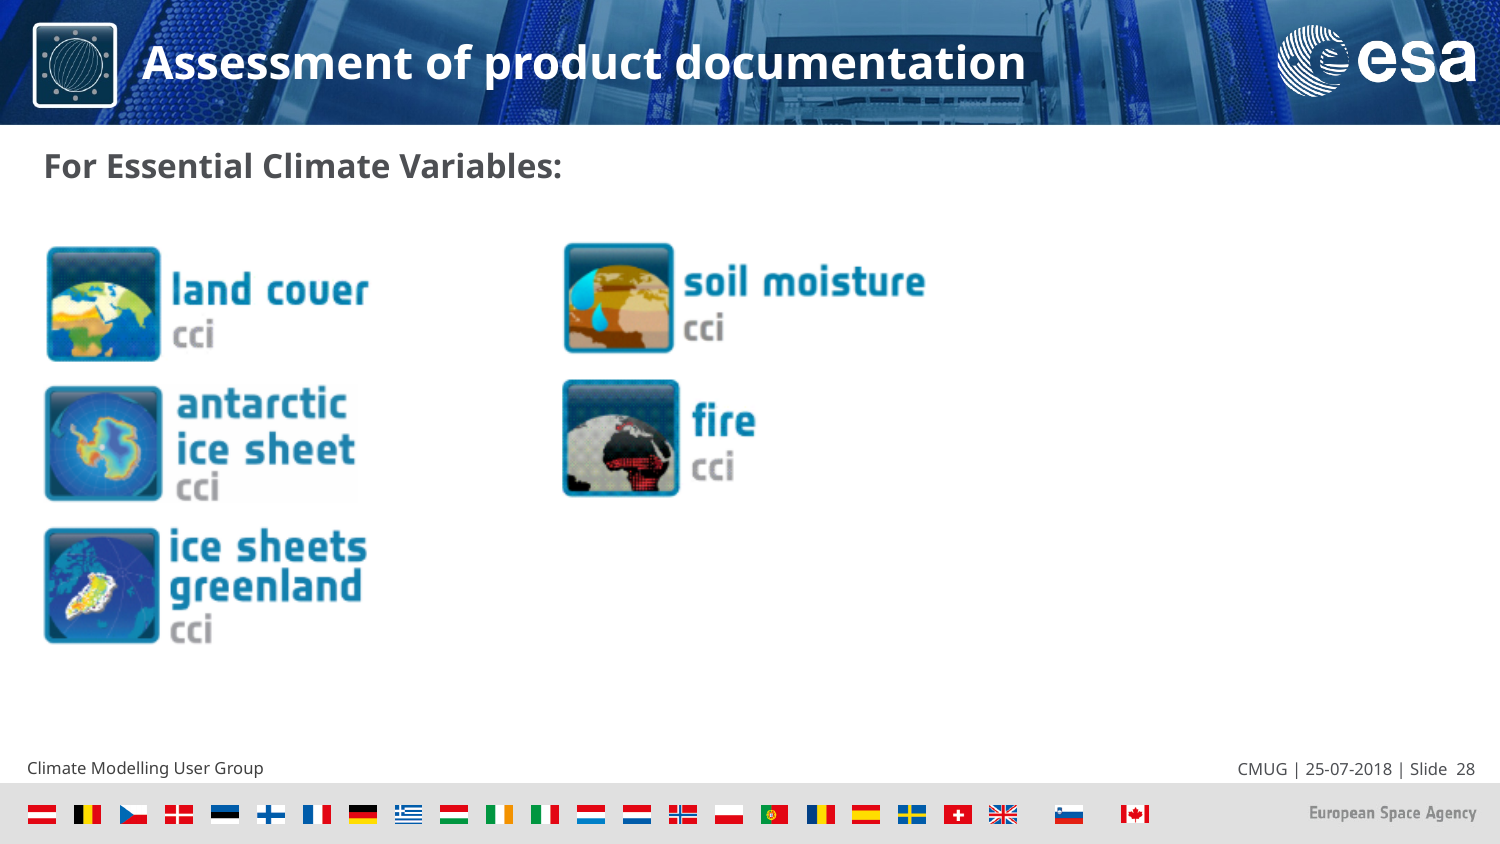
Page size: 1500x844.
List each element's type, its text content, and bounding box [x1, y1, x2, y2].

picture [0, 783, 1500, 844]
picture [0, 0, 1500, 127]
picture [550, 371, 817, 504]
list For Essential Climate Variables: [28, 129, 1464, 758]
picture [36, 234, 389, 373]
picture [36, 514, 389, 659]
picture [36, 377, 389, 510]
picture [551, 234, 940, 363]
title Assessment of product documentation [127, 26, 1269, 97]
